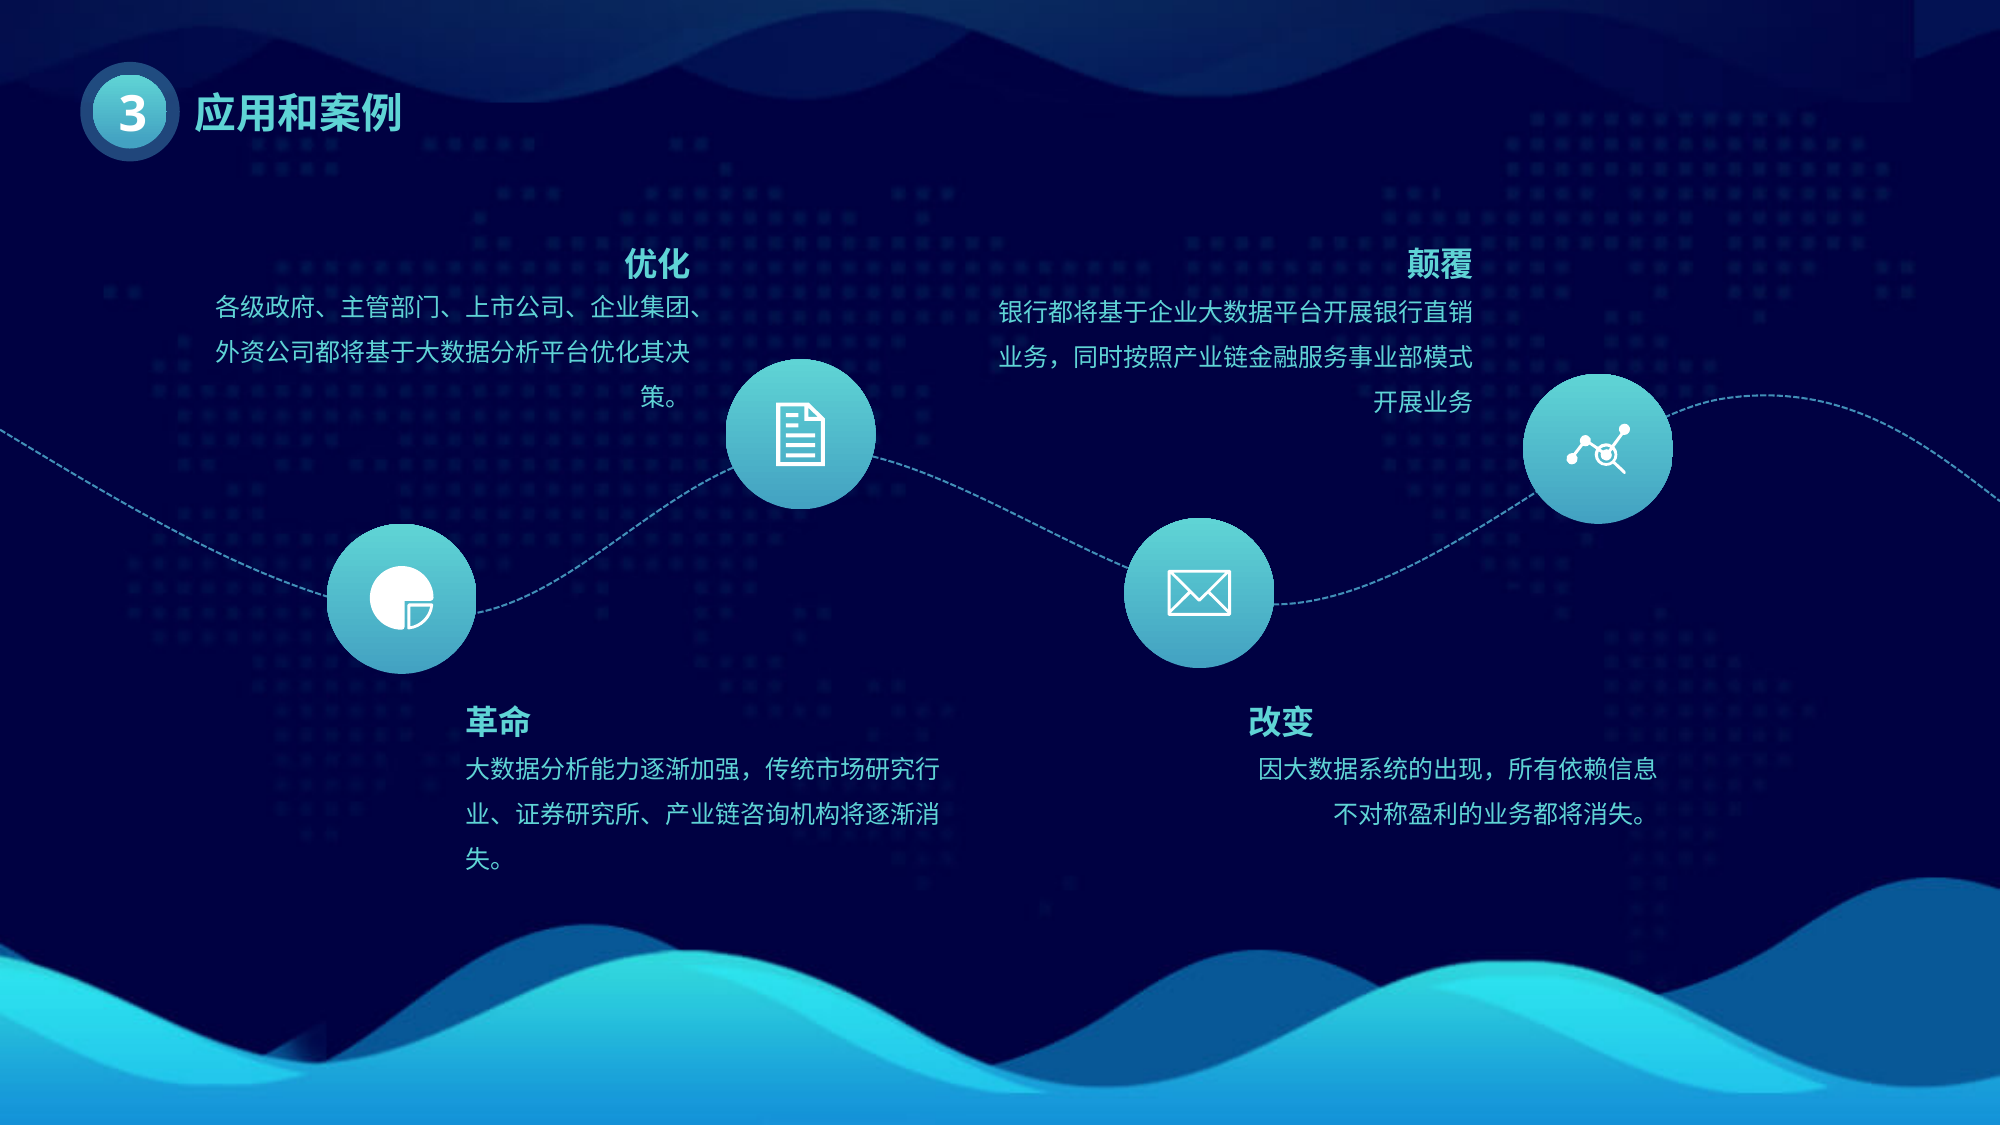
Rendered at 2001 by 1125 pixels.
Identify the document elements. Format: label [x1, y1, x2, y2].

text_box [725, 359, 876, 510]
text_box [80, 61, 578, 162]
picture [0, 432, 2000, 1125]
text_box [0, 428, 725, 614]
text_box [1124, 518, 1275, 669]
text_box [450, 673, 961, 884]
text_box [195, 216, 706, 422]
text_box [1523, 373, 1674, 524]
text_box [978, 216, 1489, 426]
text_box [1233, 673, 1674, 838]
text_box [326, 523, 477, 674]
picture [0, 0, 2000, 499]
text_box [876, 456, 1523, 606]
text_box [1674, 394, 2000, 503]
